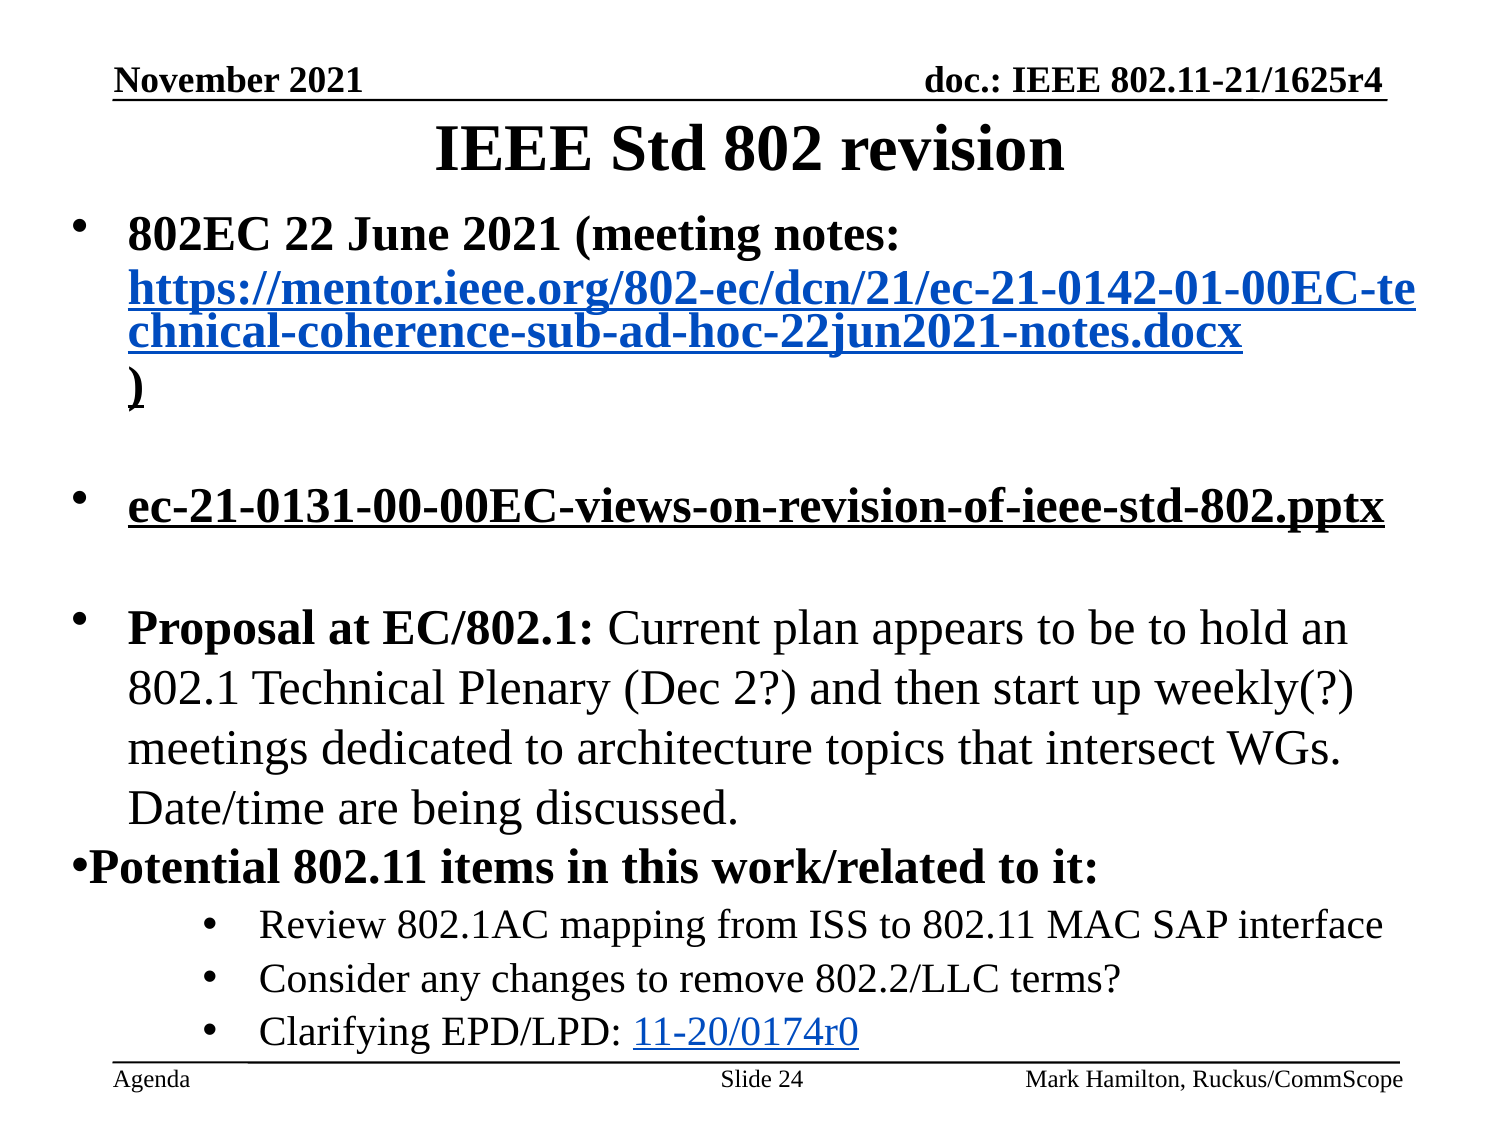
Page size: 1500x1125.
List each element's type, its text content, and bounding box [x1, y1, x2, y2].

list 802EC 22 June 2021 (meeting notes: https://mentor.ieee.org/802-ec/dcn/21/ec-21-0142-01-00EC-technical-coherence-sub-ad-hoc-22jun2021-notes.docx) ec-21-0131-00-00EC-views-on-revision-of-ieee-std-802.pptx Proposal at EC/802.1: Current plan appears to be to hold an 802.1 Technical Plenary (Dec 2?) and then start up weekly(?) meetings dedicated to architecture topics that intersect WGs. Date/time are being discussed. Potential 802.11 items in this work/related to it: Review 802.1AC mapping from ISS to 802.11 MAC SAP interface Consider any changes to remove 802.2/LLC terms? Clarifying EPD/LPD: 11-20/0174r0 [56, 200, 1444, 1050]
title IEEE Std 802 revision [112, 99, 1388, 188]
